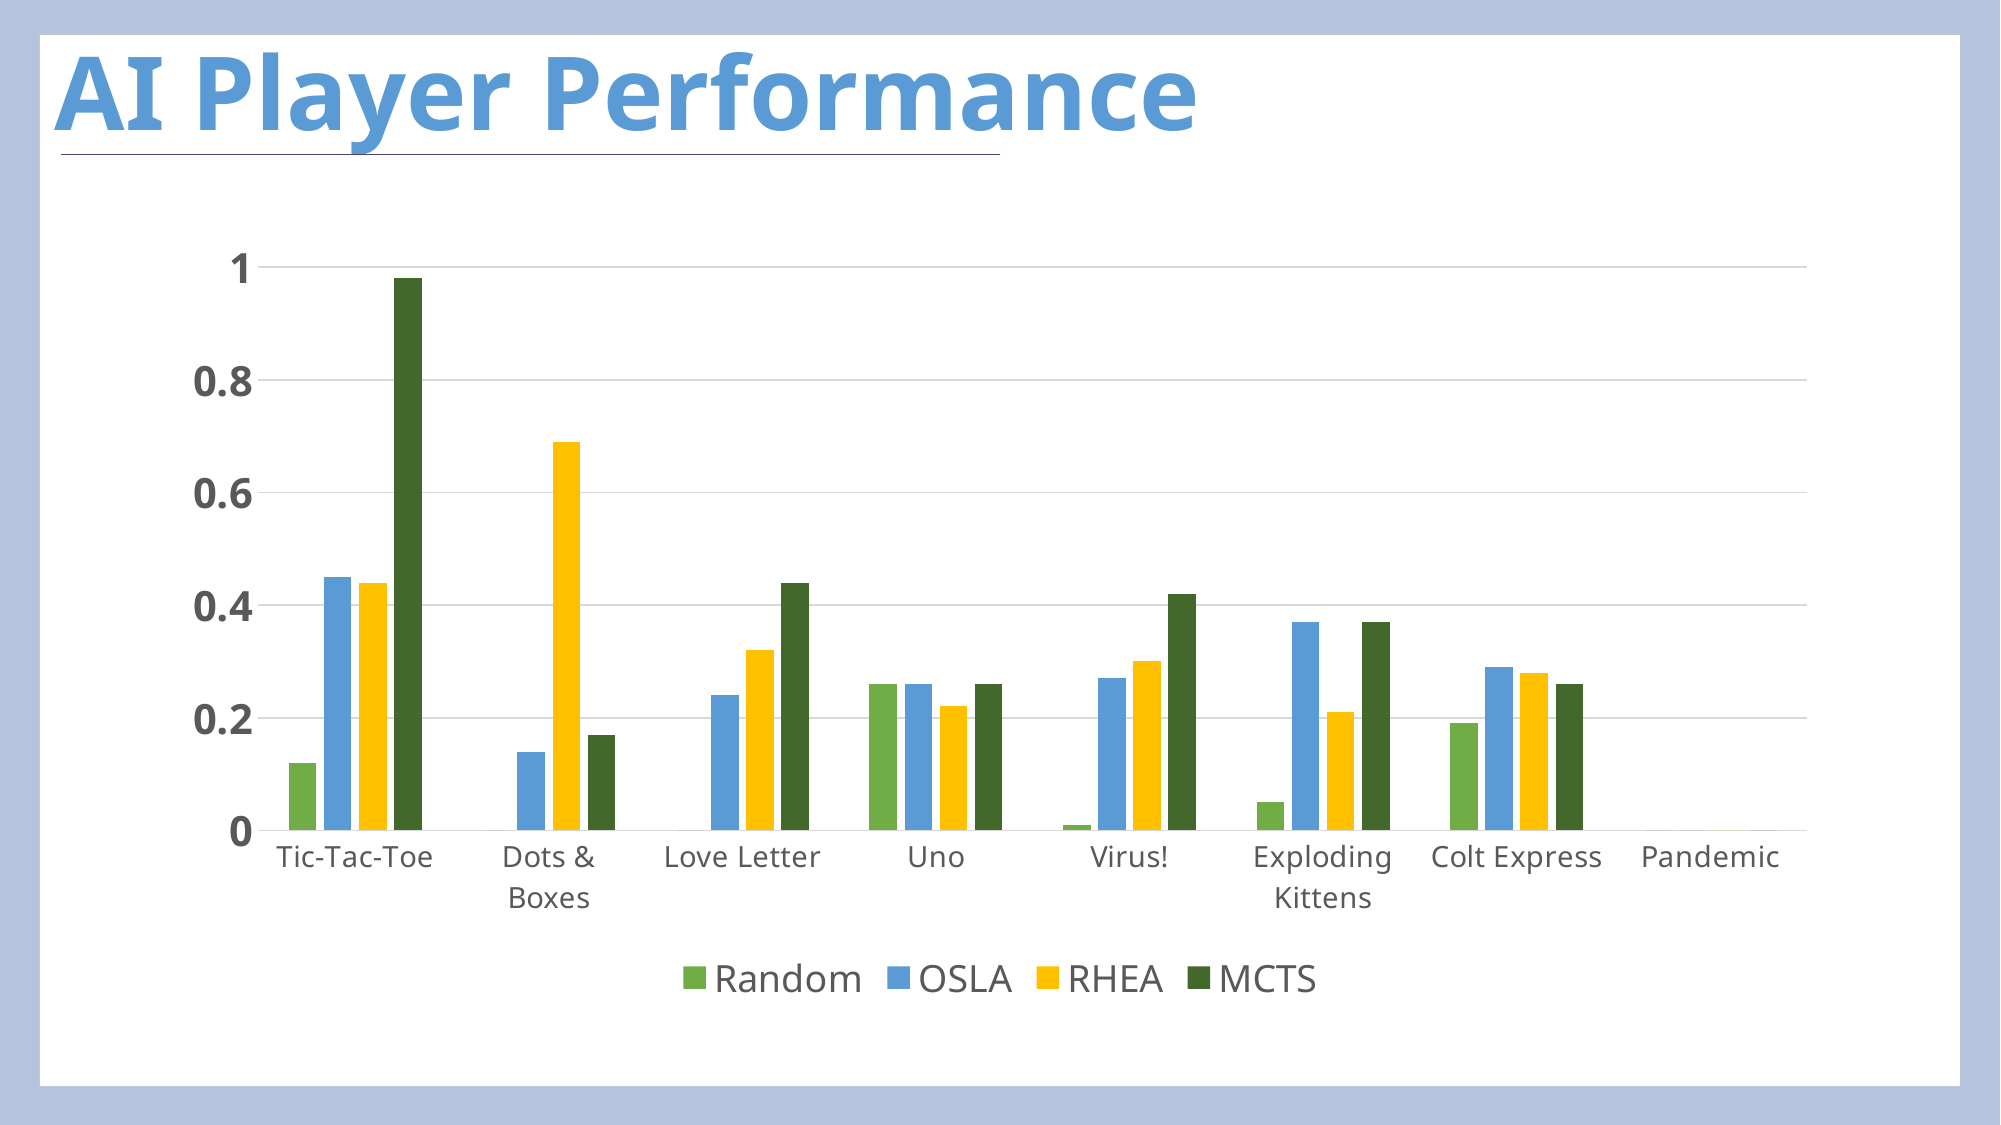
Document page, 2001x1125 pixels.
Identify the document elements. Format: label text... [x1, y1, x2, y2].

chart [159, 222, 1841, 1011]
text_box [39, 34, 1961, 1087]
title AI Player Performance [39, 34, 1841, 164]
text_box [61, 184, 1931, 1049]
